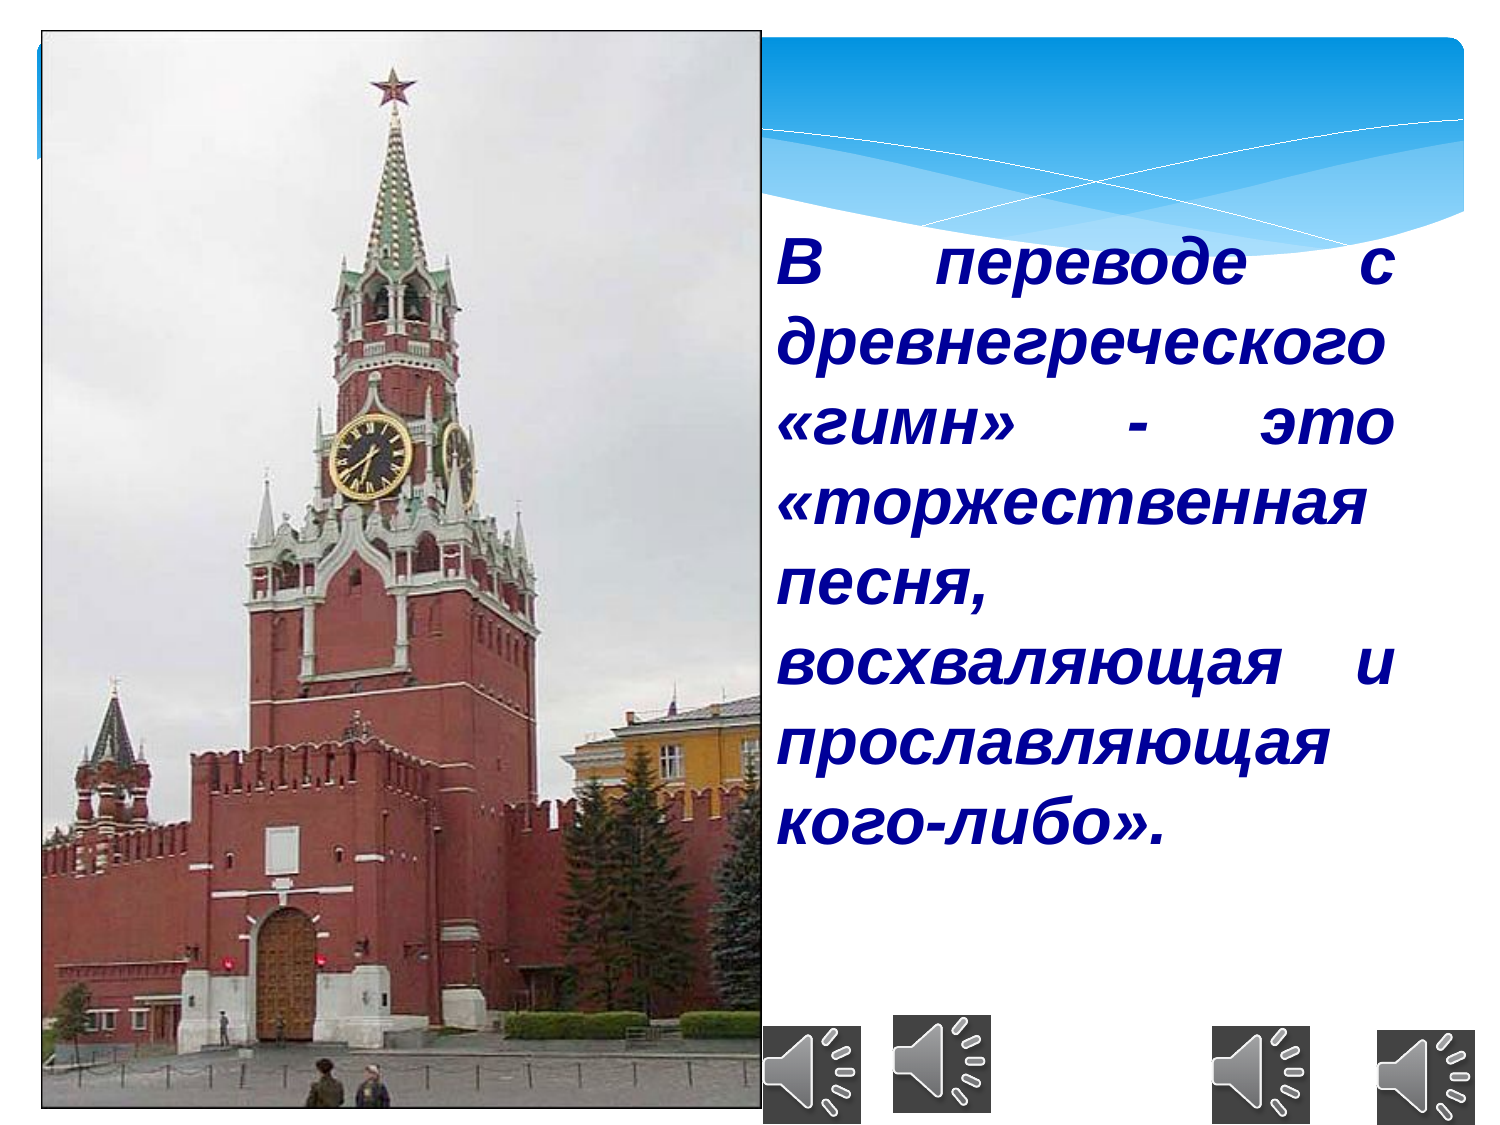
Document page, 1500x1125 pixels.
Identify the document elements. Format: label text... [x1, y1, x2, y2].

picture [1210, 1024, 1311, 1125]
picture [41, 29, 862, 1125]
picture [1375, 1029, 1477, 1125]
picture [891, 1013, 992, 1115]
text_box В переводе с древнегреческого «гимн» - это «торжественная песня, восхваляющая и прославляющая кого-либо». [769, 210, 1412, 865]
